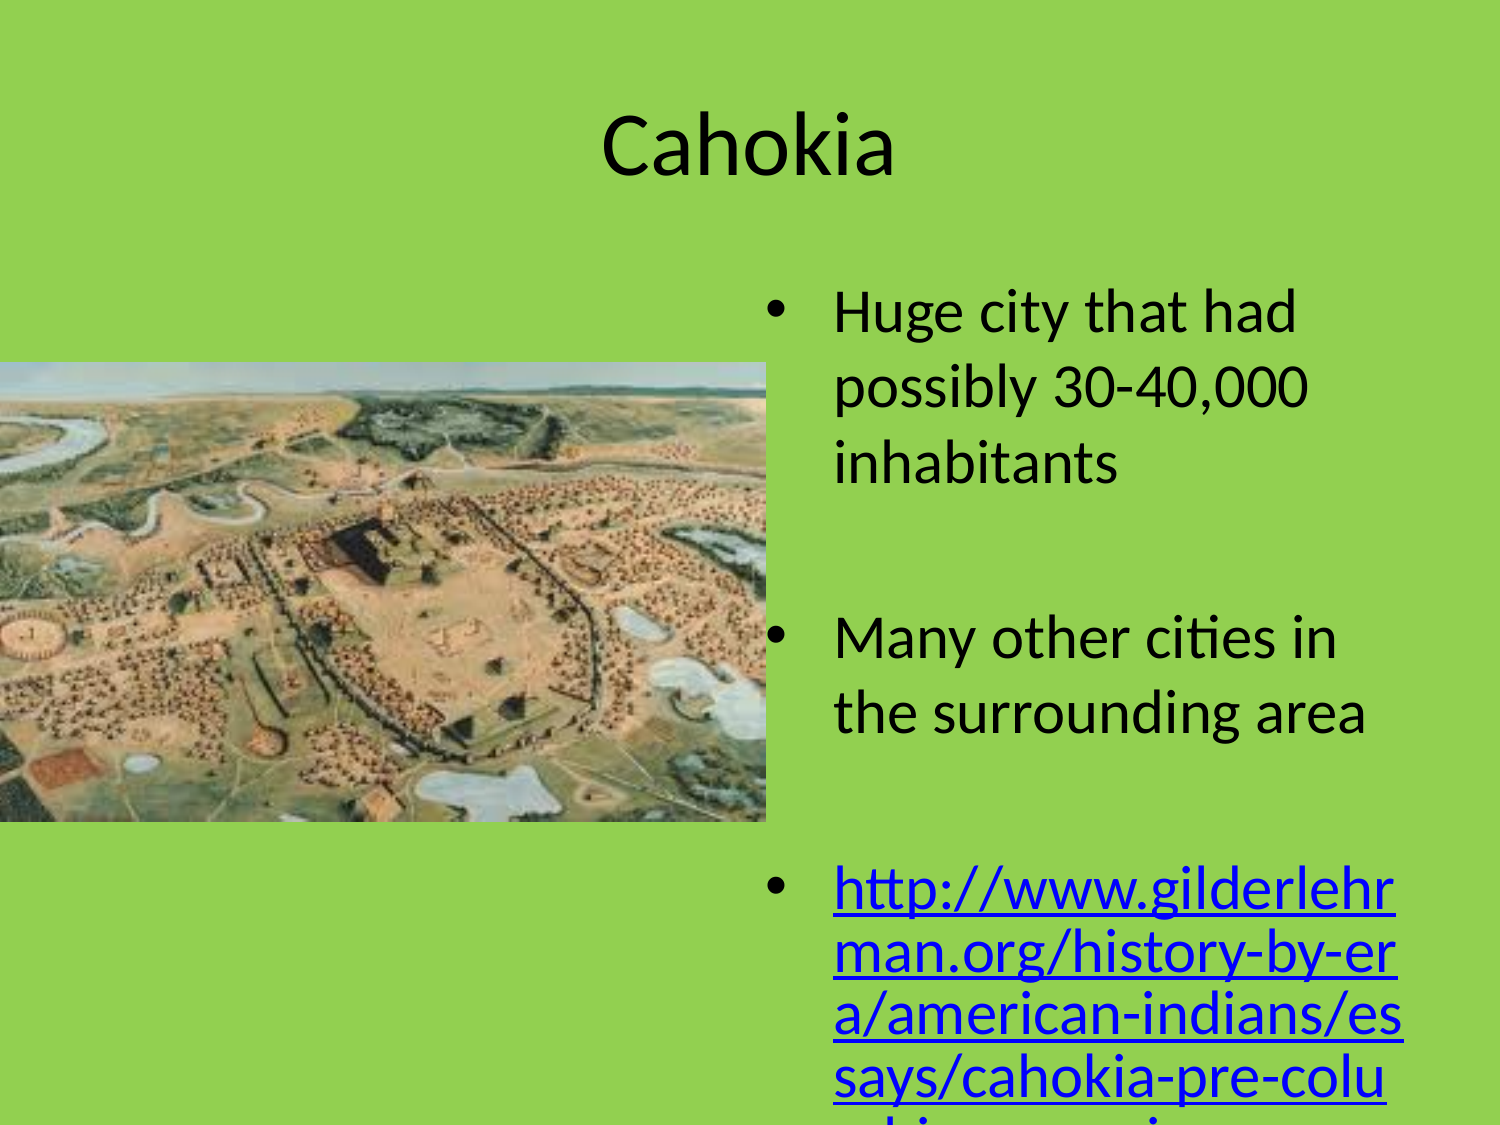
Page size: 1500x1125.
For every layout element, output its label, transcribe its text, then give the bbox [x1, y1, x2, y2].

picture [0, 362, 766, 823]
list Huge city that had possibly 30-40,000 inhabitants Many other cities in the surrounding area http://www.gilderlehrman.org/history-by-era/american-indians/essays/cahokia-pre-columbian-american-city [750, 262, 1425, 1005]
title Cahokia [75, 45, 1425, 233]
